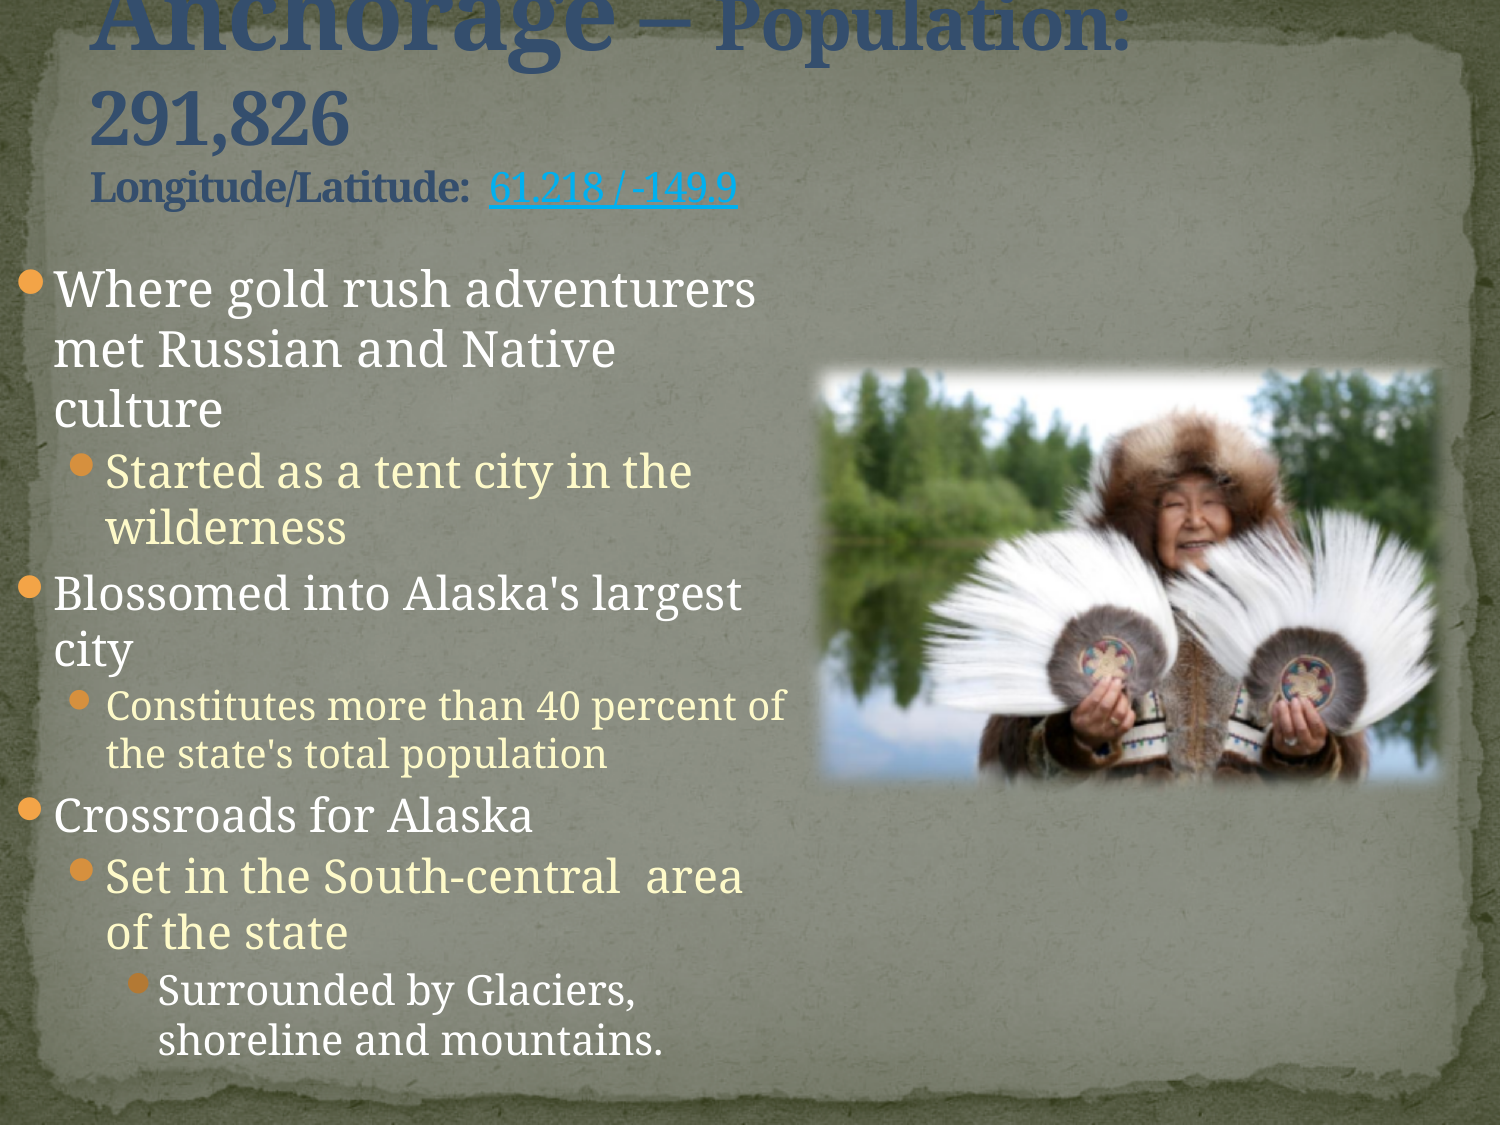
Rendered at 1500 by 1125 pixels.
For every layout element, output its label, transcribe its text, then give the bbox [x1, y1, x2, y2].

list Where gold rush adventurers met Russian and Native culture Started as a tent city in the wilderness Blossomed into Alaska's largest city Constitutes more than 40 percent of the state's total population Crossroads for Alaska Set in the South-central area of the state Surrounded by Glaciers, shoreline and mountains. [0, 249, 804, 1079]
picture [805, 356, 1455, 796]
title Anchorage – Population: 291,826 Longitude/Latitude: 61.218 / -149.9 [74, 24, 1425, 225]
